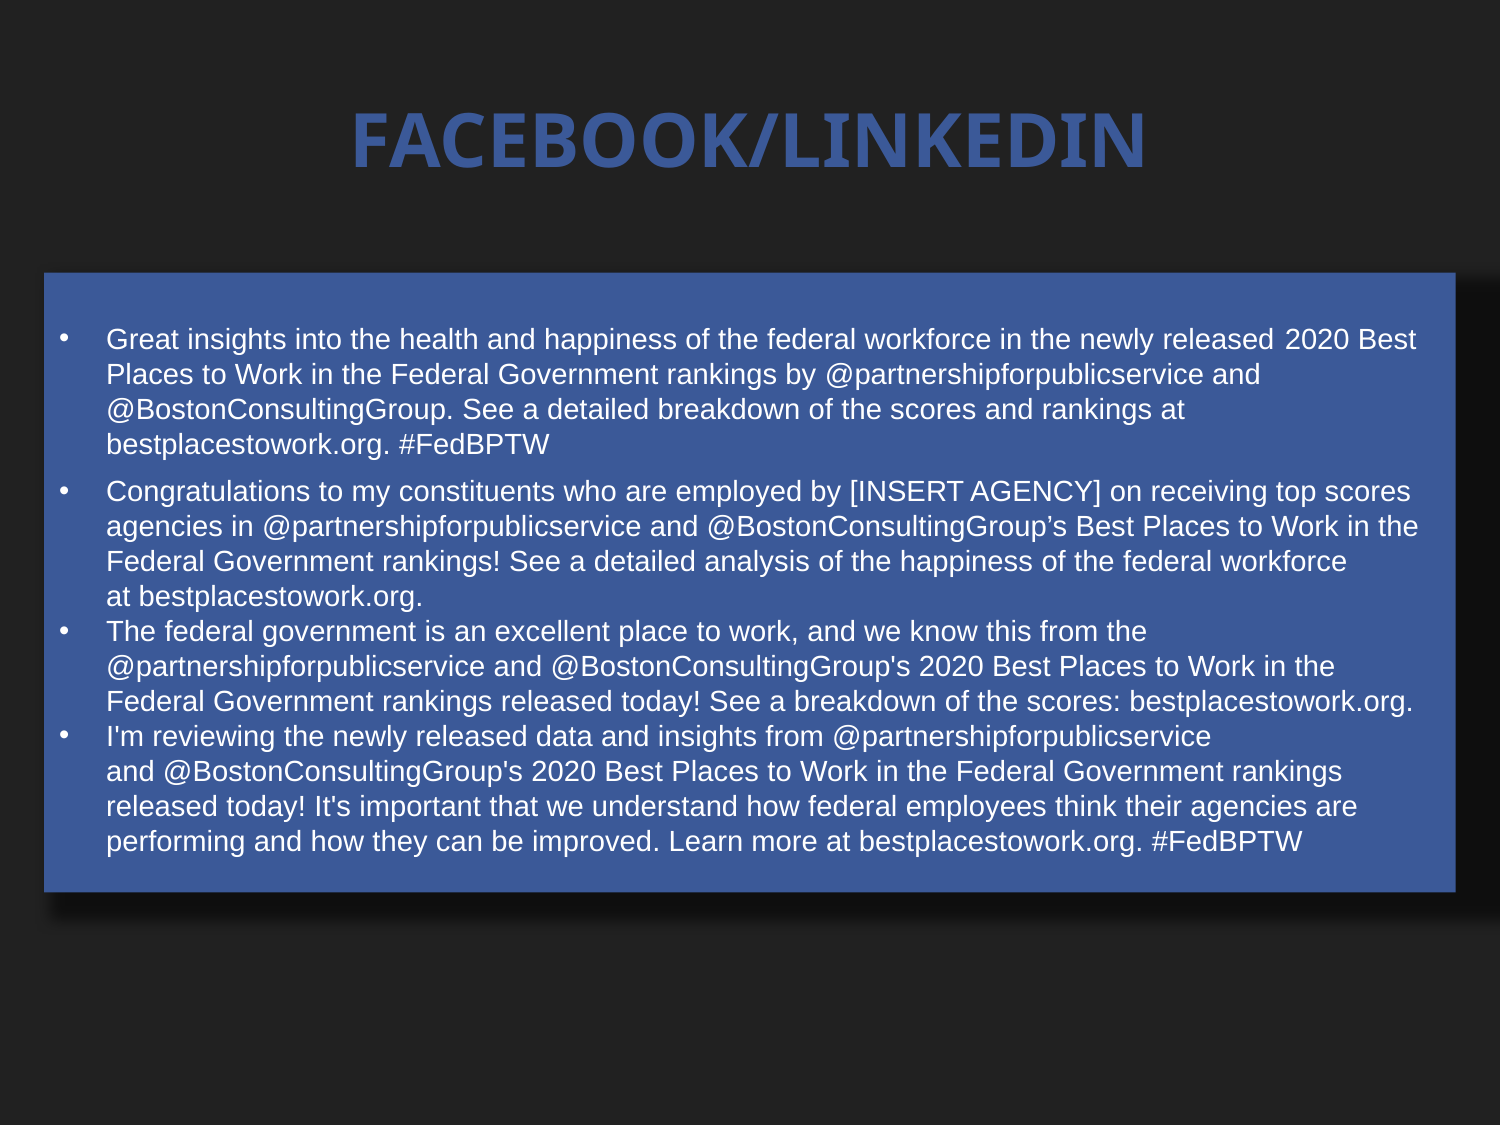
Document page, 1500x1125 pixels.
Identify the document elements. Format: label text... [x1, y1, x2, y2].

text_box Great insights into the health and happiness of the federal workforce in the newly released 2020 Best Places to Work in the Federal Government rankings by @partnershipforpublicservice and @BostonConsultingGroup. See a detailed breakdown of the scores and rankings at bestplacestowork.org. #FedBPTW Congratulations to my constituents who are employed by [INSERT AGENCY] on receiving top scores agencies in @partnershipforpublicservice and @BostonConsultingGroup’s Best Places to Work in the Federal Government rankings! See a detailed analysis of the happiness of the federal workforce at bestplacestowork.org. The federal government is an excellent place to work, and we know this from the @partnershipforpublicservice and @BostonConsultingGroup's 2020 Best Places to Work in the Federal Government rankings released today! See a breakdown of the scores: bestplacestowork.org. I'm reviewing the newly released data and insights from @partnershipforpublicservice and @BostonConsultingGroup's 2020 Best Places to Work in the Federal Government rankings released today! It's important that we understand how federal employees think their agencies are performing and how they can be improved. Learn more at bestplacestowork.org. #FedBPTW [44, 272, 1456, 893]
title FACEBOOK/LINKEDIN [112, 19, 1388, 255]
